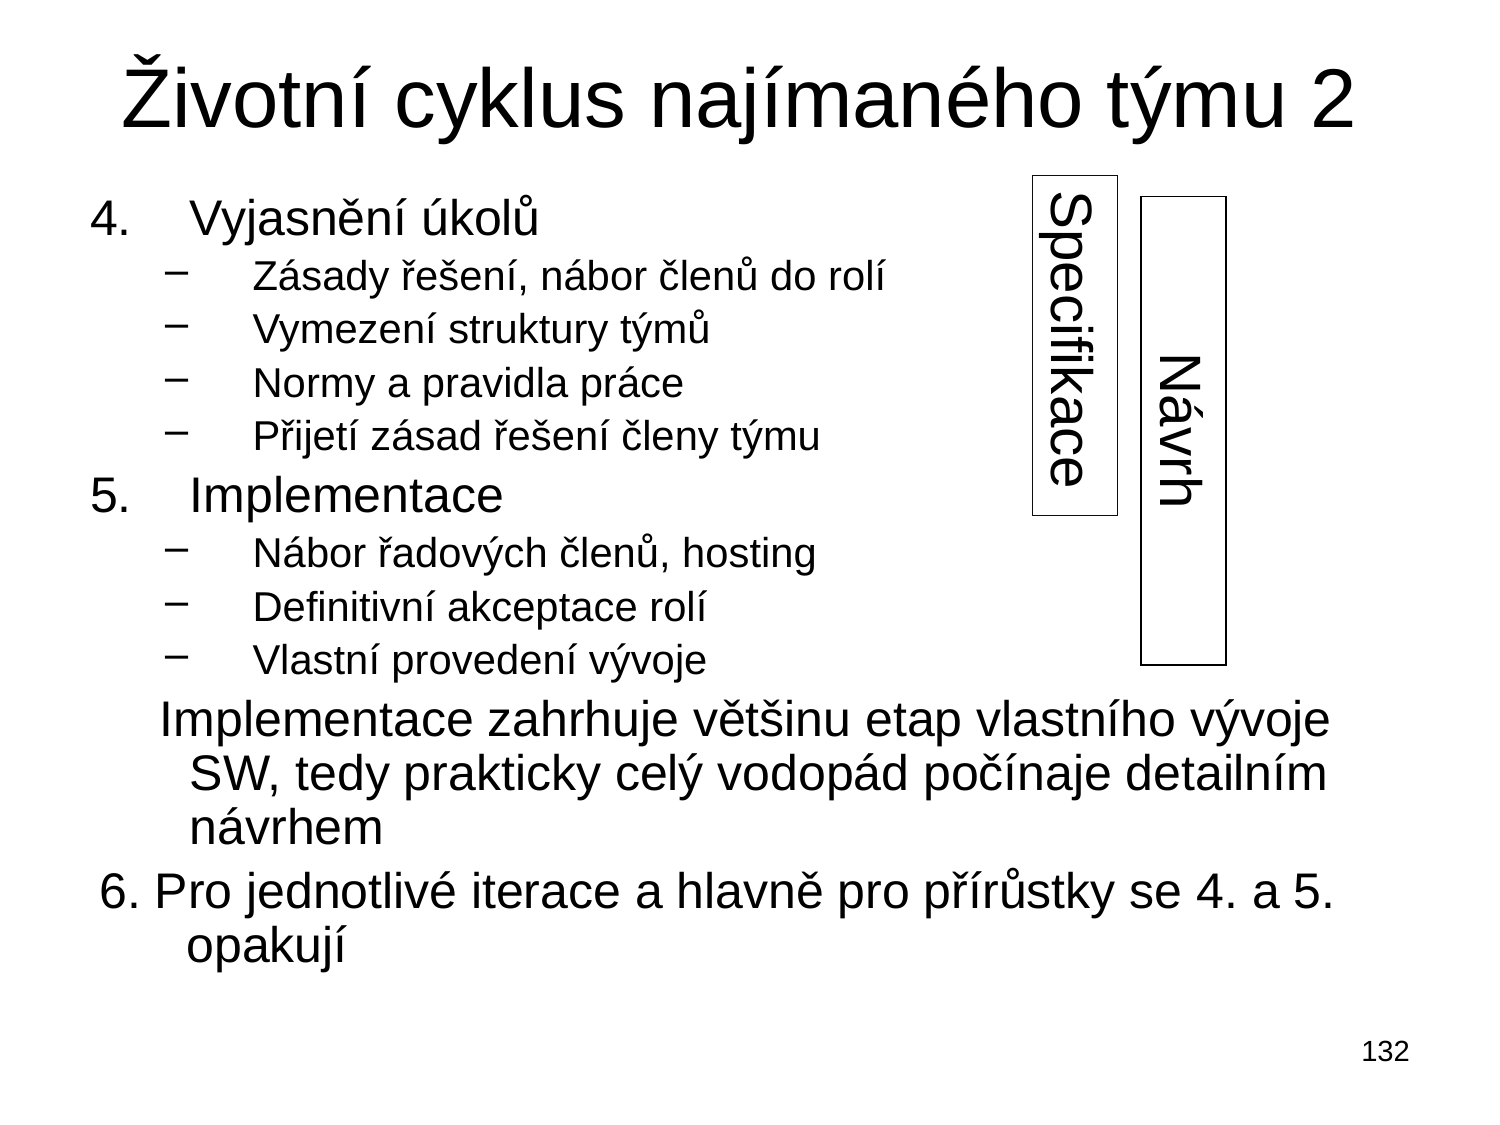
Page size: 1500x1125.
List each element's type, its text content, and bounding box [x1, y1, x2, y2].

text_box Specifikace [1032, 175, 1118, 516]
slide_number 132 [1074, 1024, 1426, 1103]
text_box Návrh [1141, 196, 1226, 666]
title Životní cyklus najímaného týmu 2 [64, 0, 1416, 188]
list Vyjasnění úkolů Zásady řešení, nábor členů do rolí Vymezení struktury týmů Normy a pravidla práce Přijetí zásad řešení členy týmu Implementace Nábor řadových členů, hosting Definitivní akceptace rolí Vlastní provedení vývoje Implementace zahrhuje většinu etap vlastního vývoje SW, tedy prakticky celý vodopád počínaje detailním návrhem 6. Pro jednotlivé iterace a hlavně pro přírůstky se 4. a 5. opakují [74, 184, 1426, 1006]
